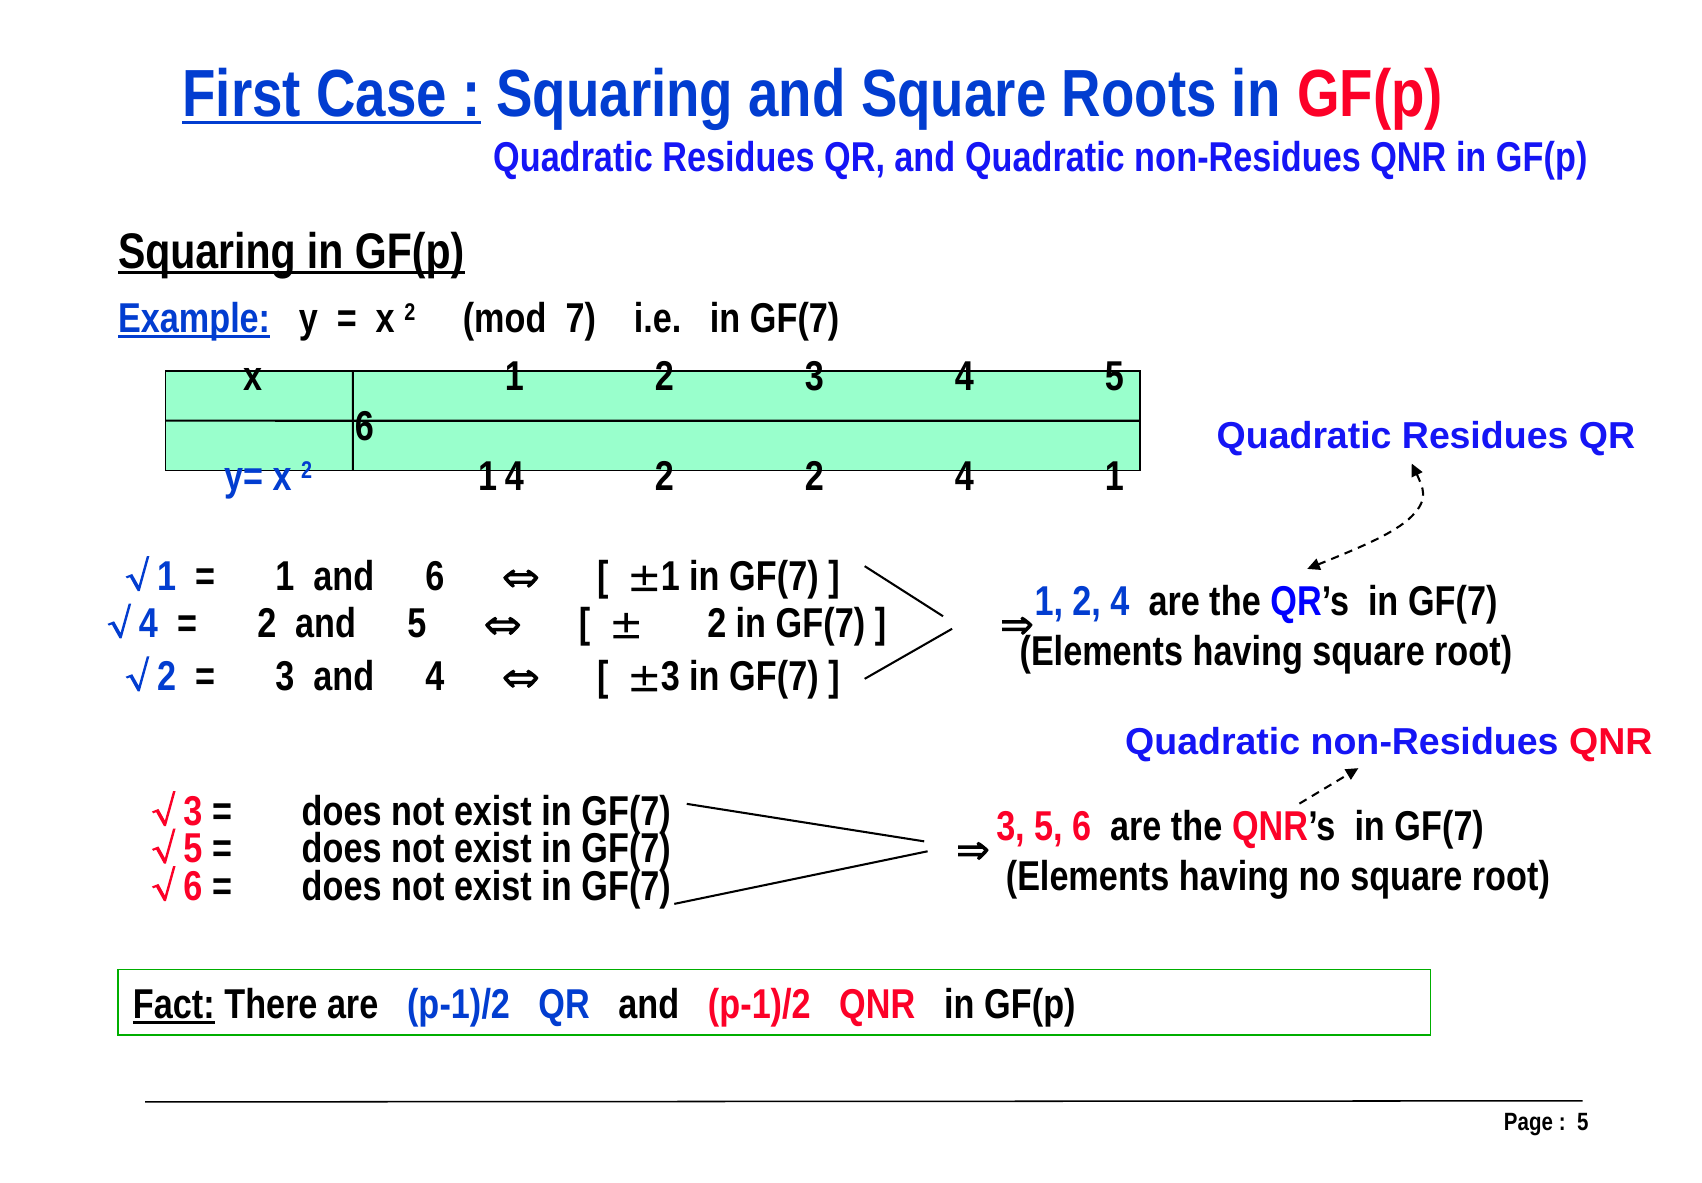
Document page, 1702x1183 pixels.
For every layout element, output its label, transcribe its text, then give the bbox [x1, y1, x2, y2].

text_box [1201, 403, 1651, 570]
text_box x 1 2 3 4 5 6 y= x 2 1 4 2 2 4 1 [190, 341, 1153, 507]
text_box Squaring in GF(p) [118, 218, 1020, 279]
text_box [1110, 708, 1668, 804]
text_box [136, 775, 1565, 917]
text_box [139, 540, 1527, 707]
text_box [165, 370, 190, 420]
text_box [165, 421, 190, 471]
text_box First Case : Squaring and Square Roots in GF(p) Quadratic Residues QR, and Quadratic non-Residues QNR in GF(p) [22, 42, 1604, 188]
text_box Fact: There are (p-1)/2 QR and (p-1)/2 QNR in GF(p) [118, 969, 1431, 1035]
text_box Example: y = x 2 (mod 7) i.e. in GF(7) [118, 291, 1020, 342]
